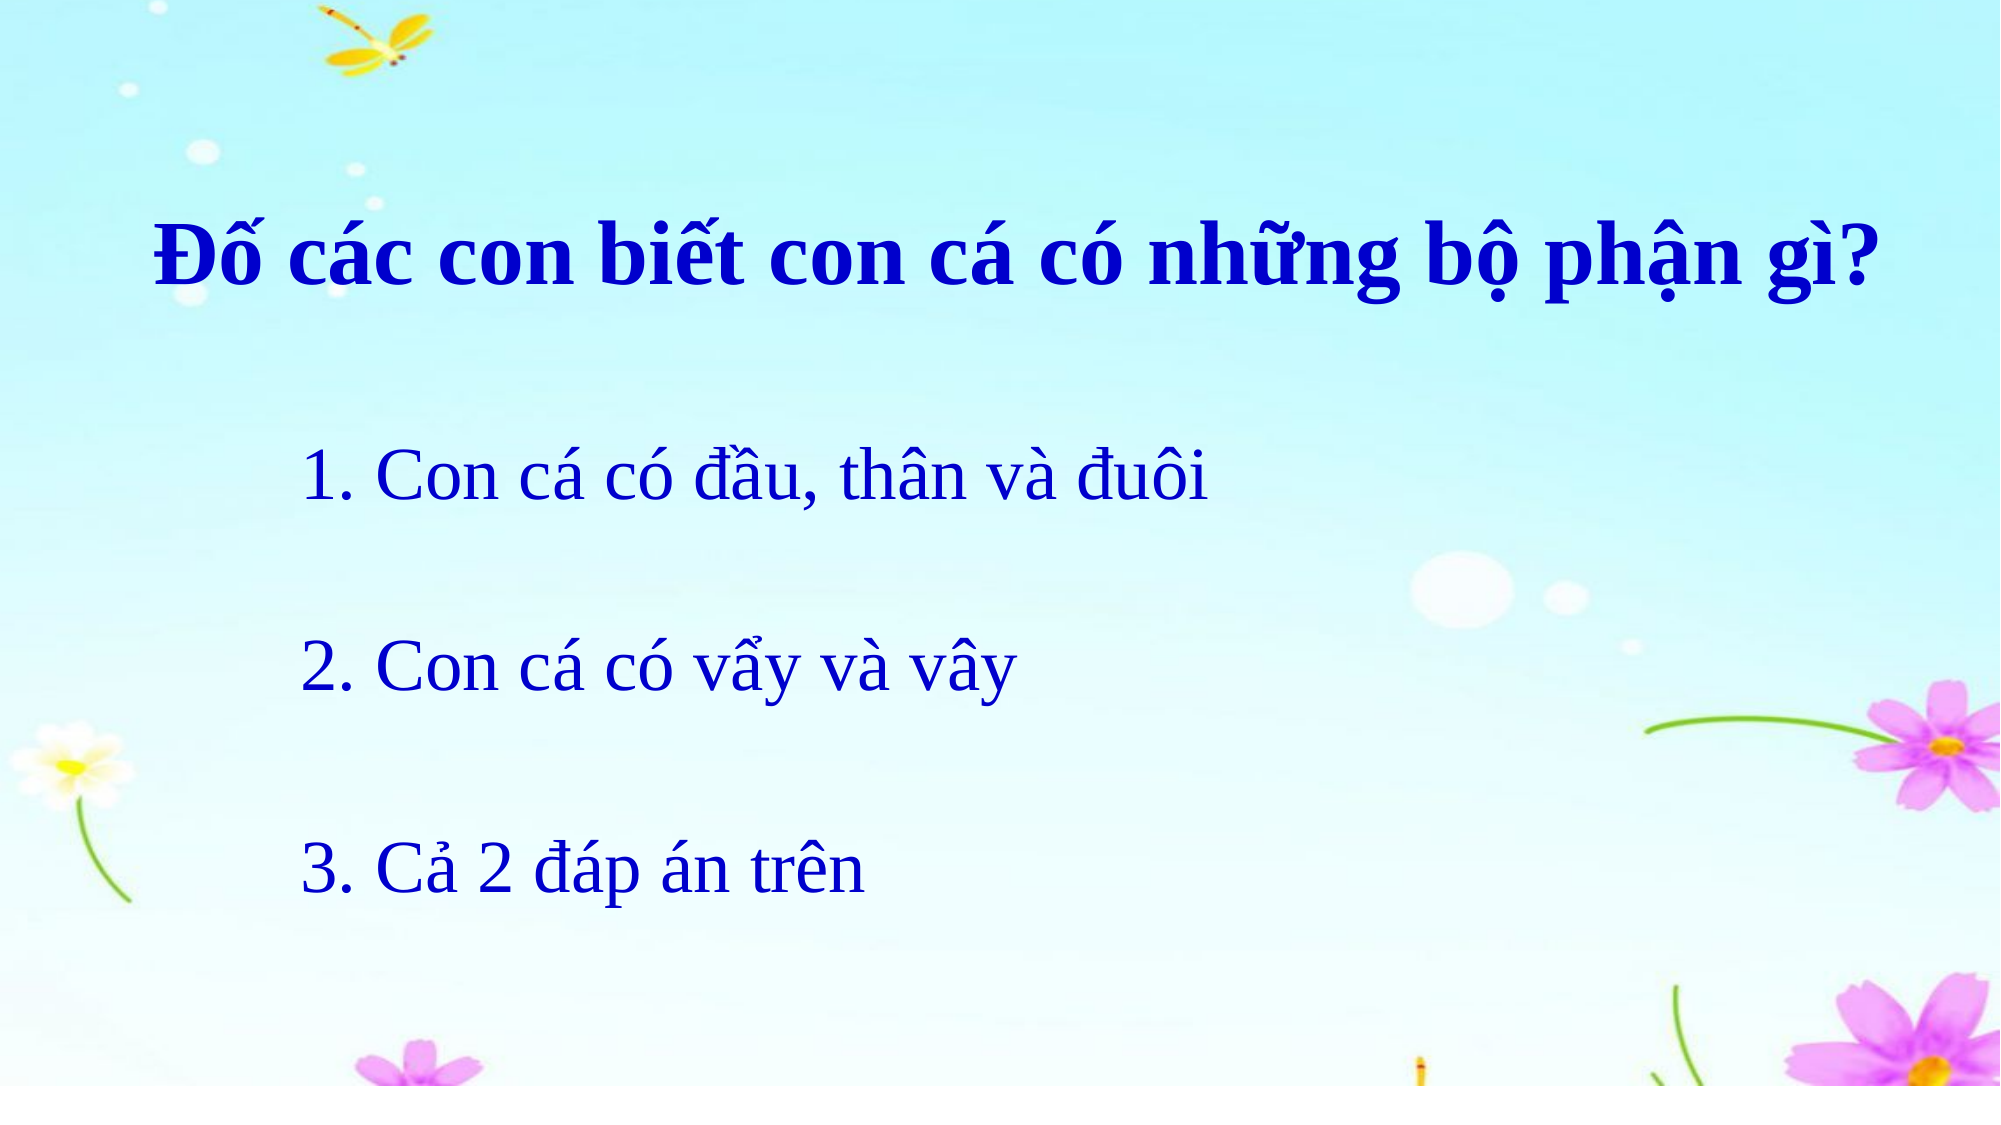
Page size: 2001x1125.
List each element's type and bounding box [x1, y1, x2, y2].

list [0, 0, 2000, 1086]
